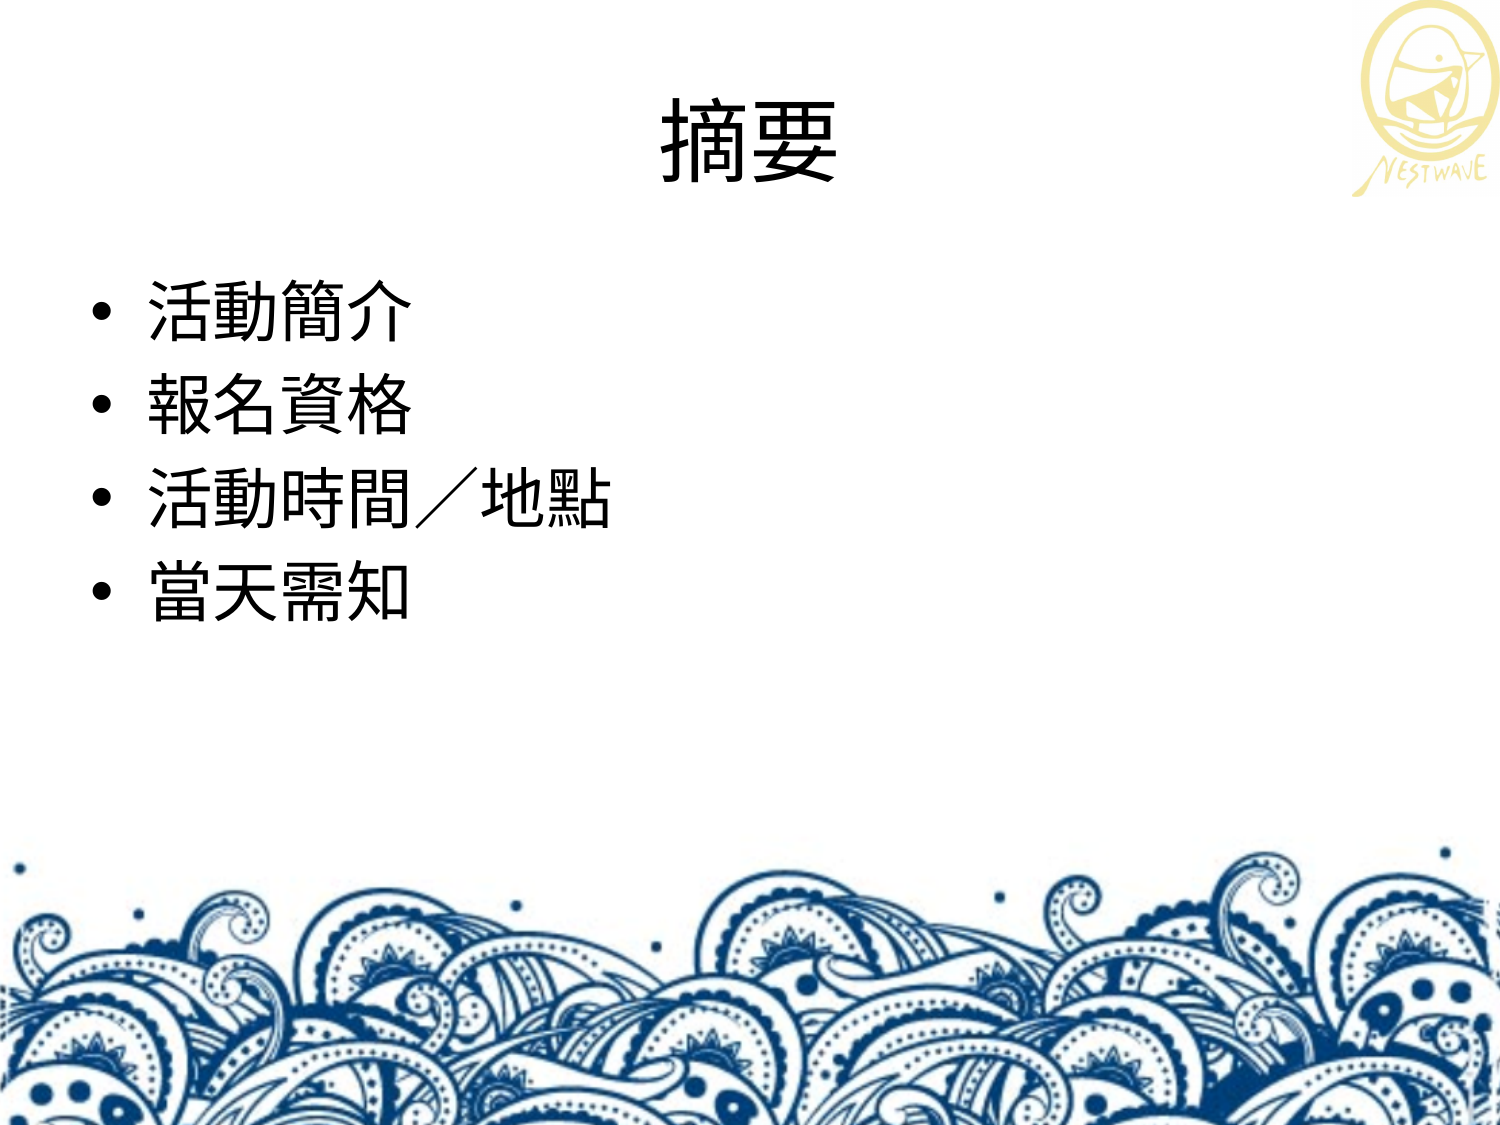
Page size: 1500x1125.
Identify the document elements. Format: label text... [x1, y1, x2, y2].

picture [0, 774, 1500, 1125]
list 活動簡介 報名資格 活動時間／地點 當天需知 [75, 262, 1425, 1005]
picture [1352, 0, 1500, 197]
title 摘要 [75, 45, 1425, 233]
